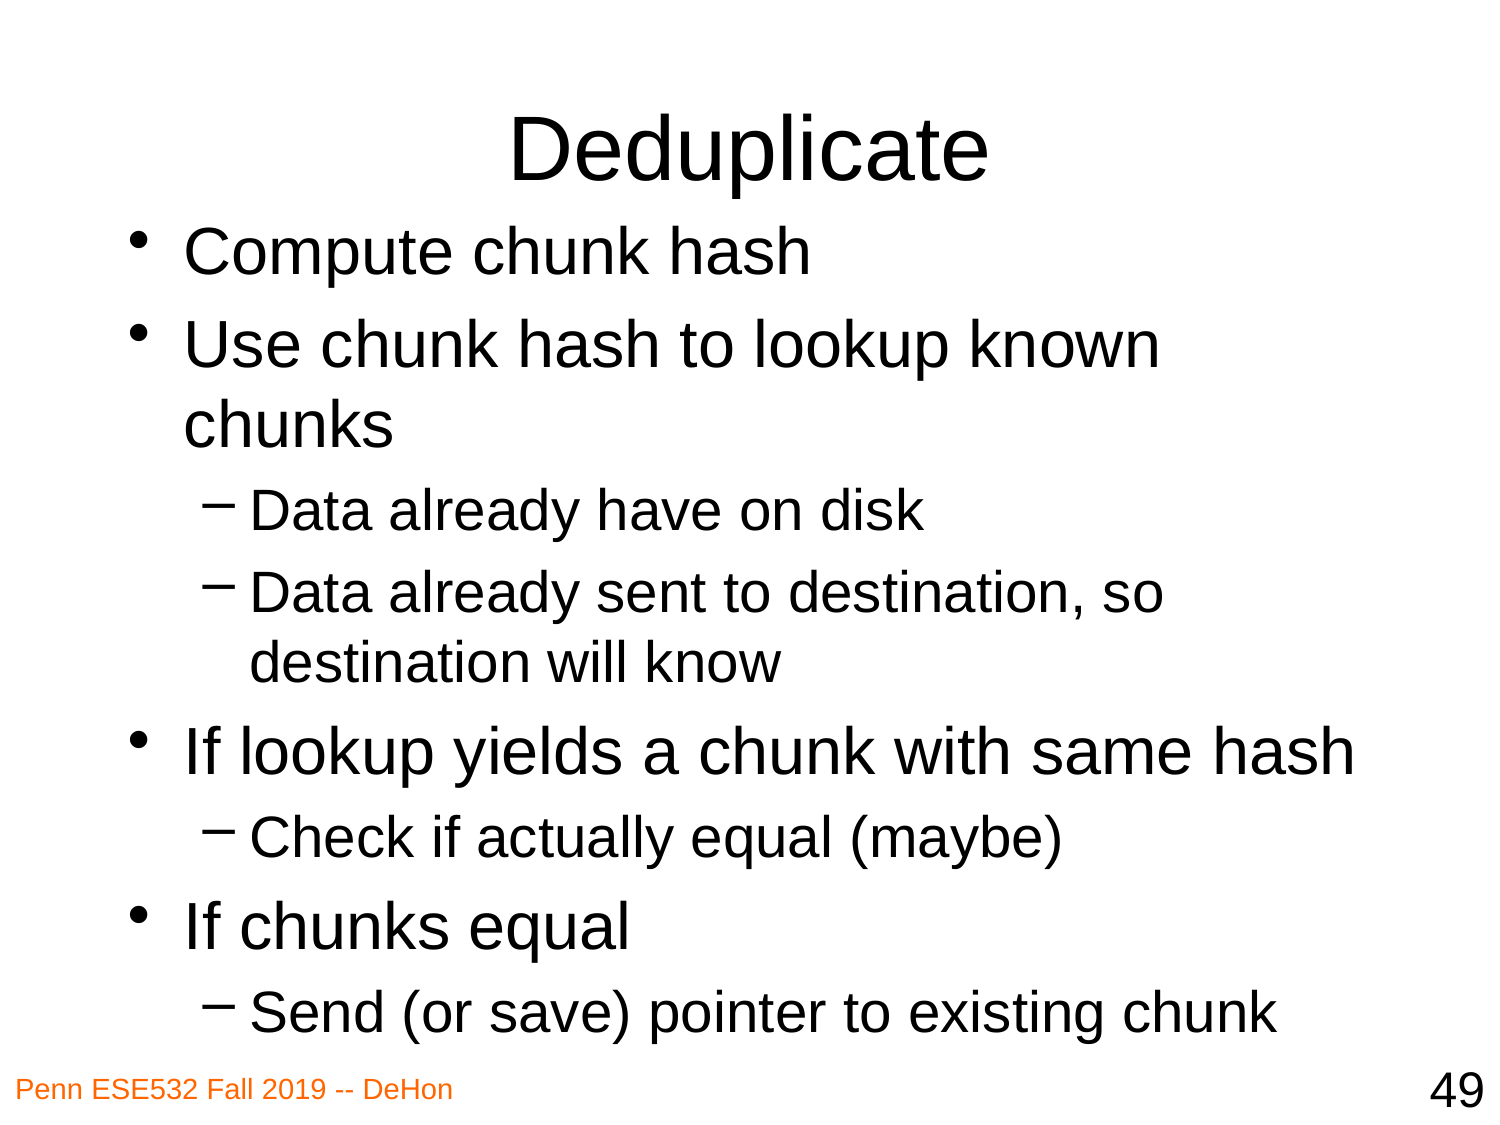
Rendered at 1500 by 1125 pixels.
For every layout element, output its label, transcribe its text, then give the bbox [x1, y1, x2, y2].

slide_number Penn ESE532 Fall 2019 -- DeHon [0, 1062, 576, 1125]
list Compute chunk hash Use chunk hash to lookup known chunks Data already have on disk Data already sent to destination, so destination will know If lookup yields a chunk with same hash Check if actually equal (maybe) If chunks equal Send (or save) pointer to existing chunk [112, 199, 1388, 1063]
title Deduplicate [112, 49, 1388, 199]
slide_number 49 [1187, 1049, 1500, 1125]
